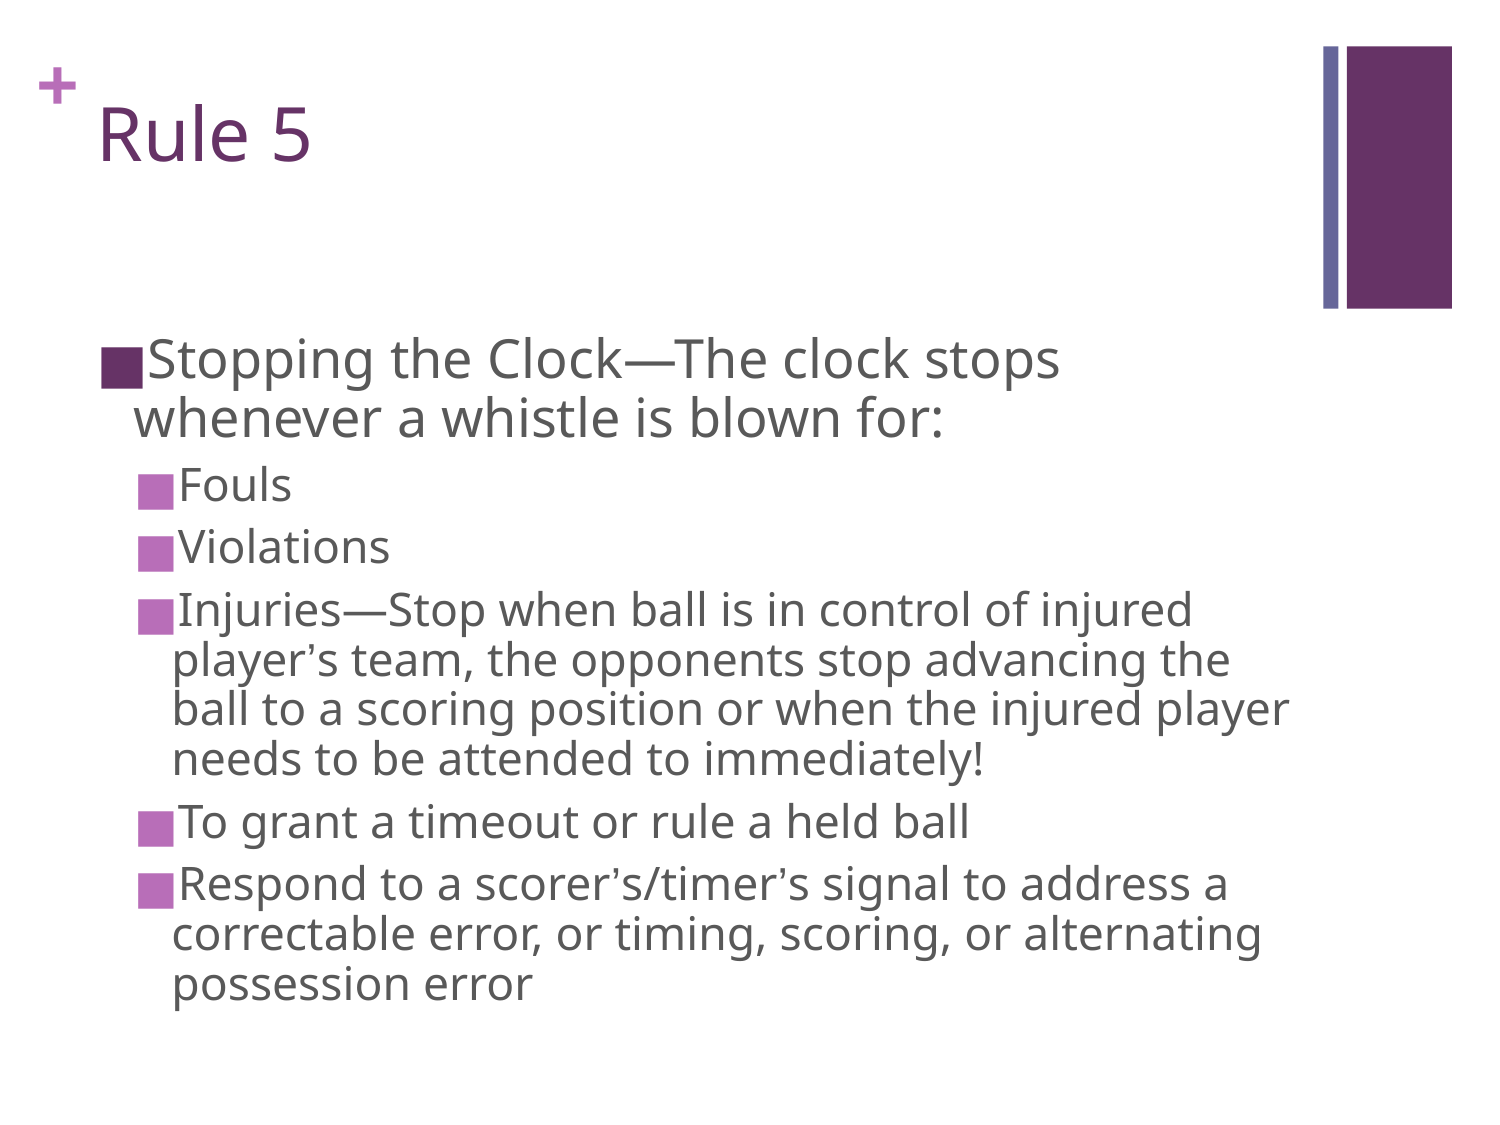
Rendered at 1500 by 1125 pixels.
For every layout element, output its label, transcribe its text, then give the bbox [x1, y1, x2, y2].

text_box Rule 5 [81, 79, 1322, 263]
text_box Stopping the Clock—The clock stops whenever a whistle is blown for: Fouls Violations Injuries—Stop when ball is in control of injured player’s team, the opponents stop advancing the ball to a scoring position or when the injured player needs to be attended to immediately! To grant a timeout or rule a held ball Respond to a scorer’s/timer’s signal to address a correctable error, or timing, scoring, or alternating possession error [81, 324, 1322, 1005]
